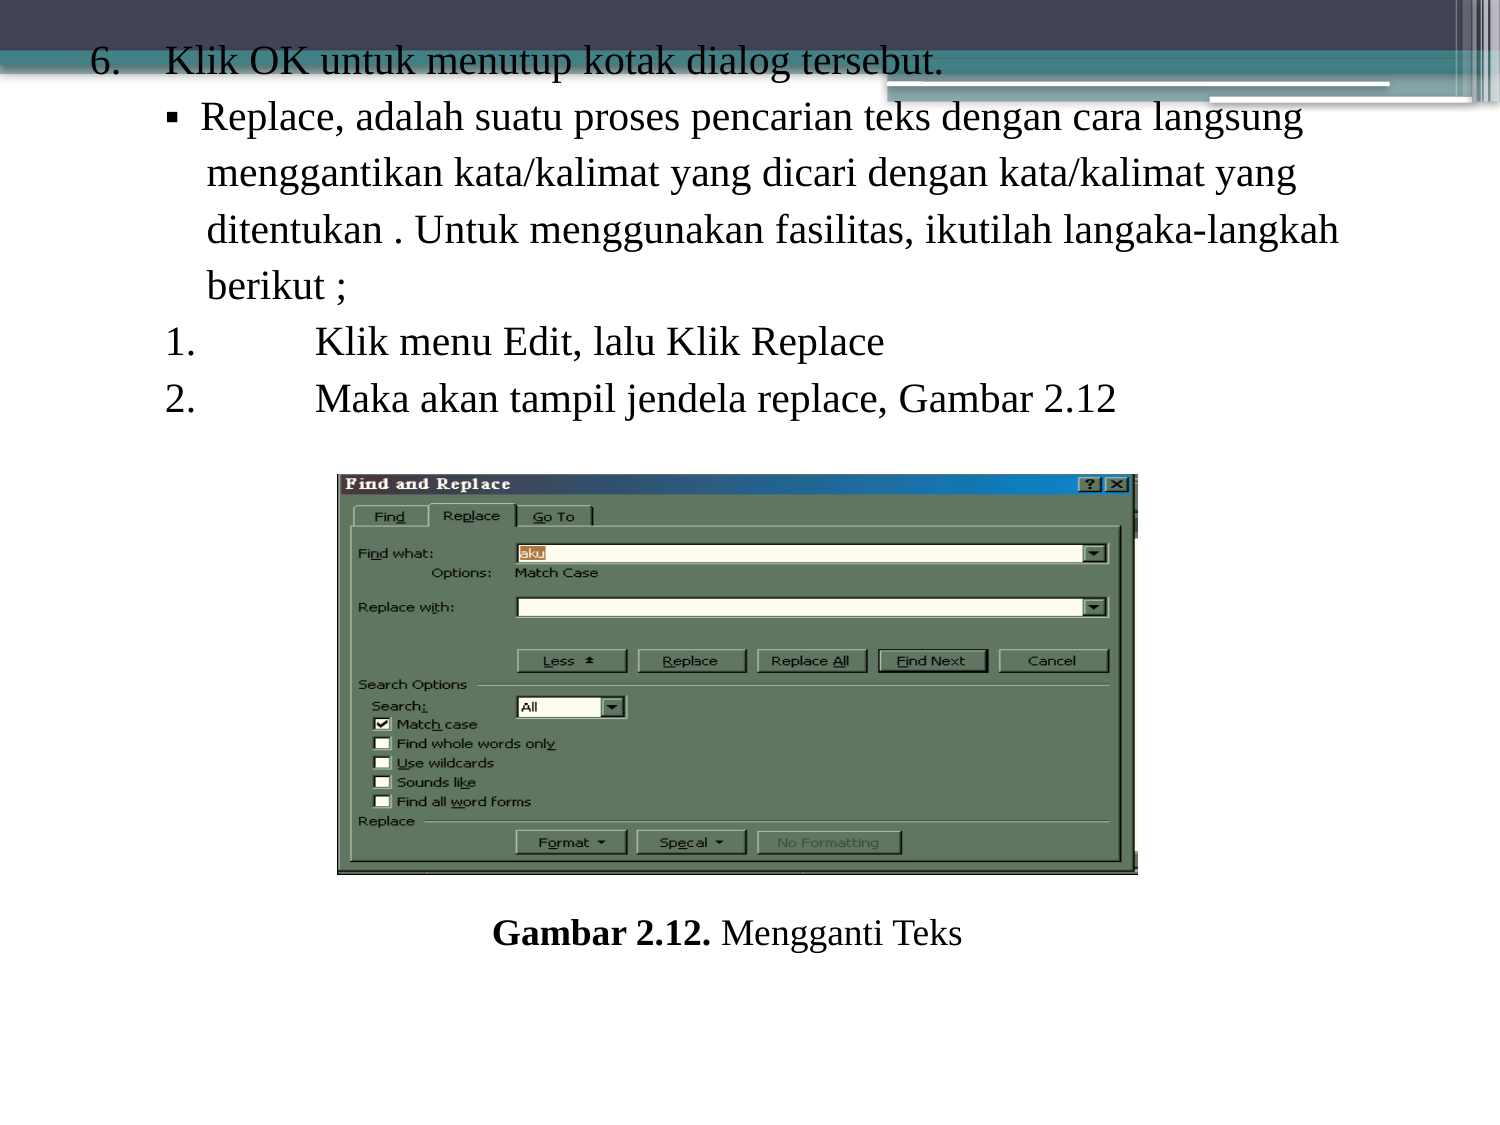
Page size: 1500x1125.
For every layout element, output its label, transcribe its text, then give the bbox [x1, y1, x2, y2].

picture [337, 474, 1138, 876]
text_box Gambar 2.12. Mengganti Teks [476, 900, 978, 961]
list 6. Klik OK untuk menutup kotak dialog tersebut. ▪ Replace, adalah suatu proses pencarian teks dengan cara langsung menggantikan kata/kalimat yang dicari dengan kata/kalimat yang ditentukan . Untuk menggunakan fasilitas, ikutilah langaka-langkah berikut ; 1. Klik menu Edit, lalu Klik Replace 2. Maka akan tampil jendela replace, Gambar 2.12 [75, 24, 1400, 1038]
